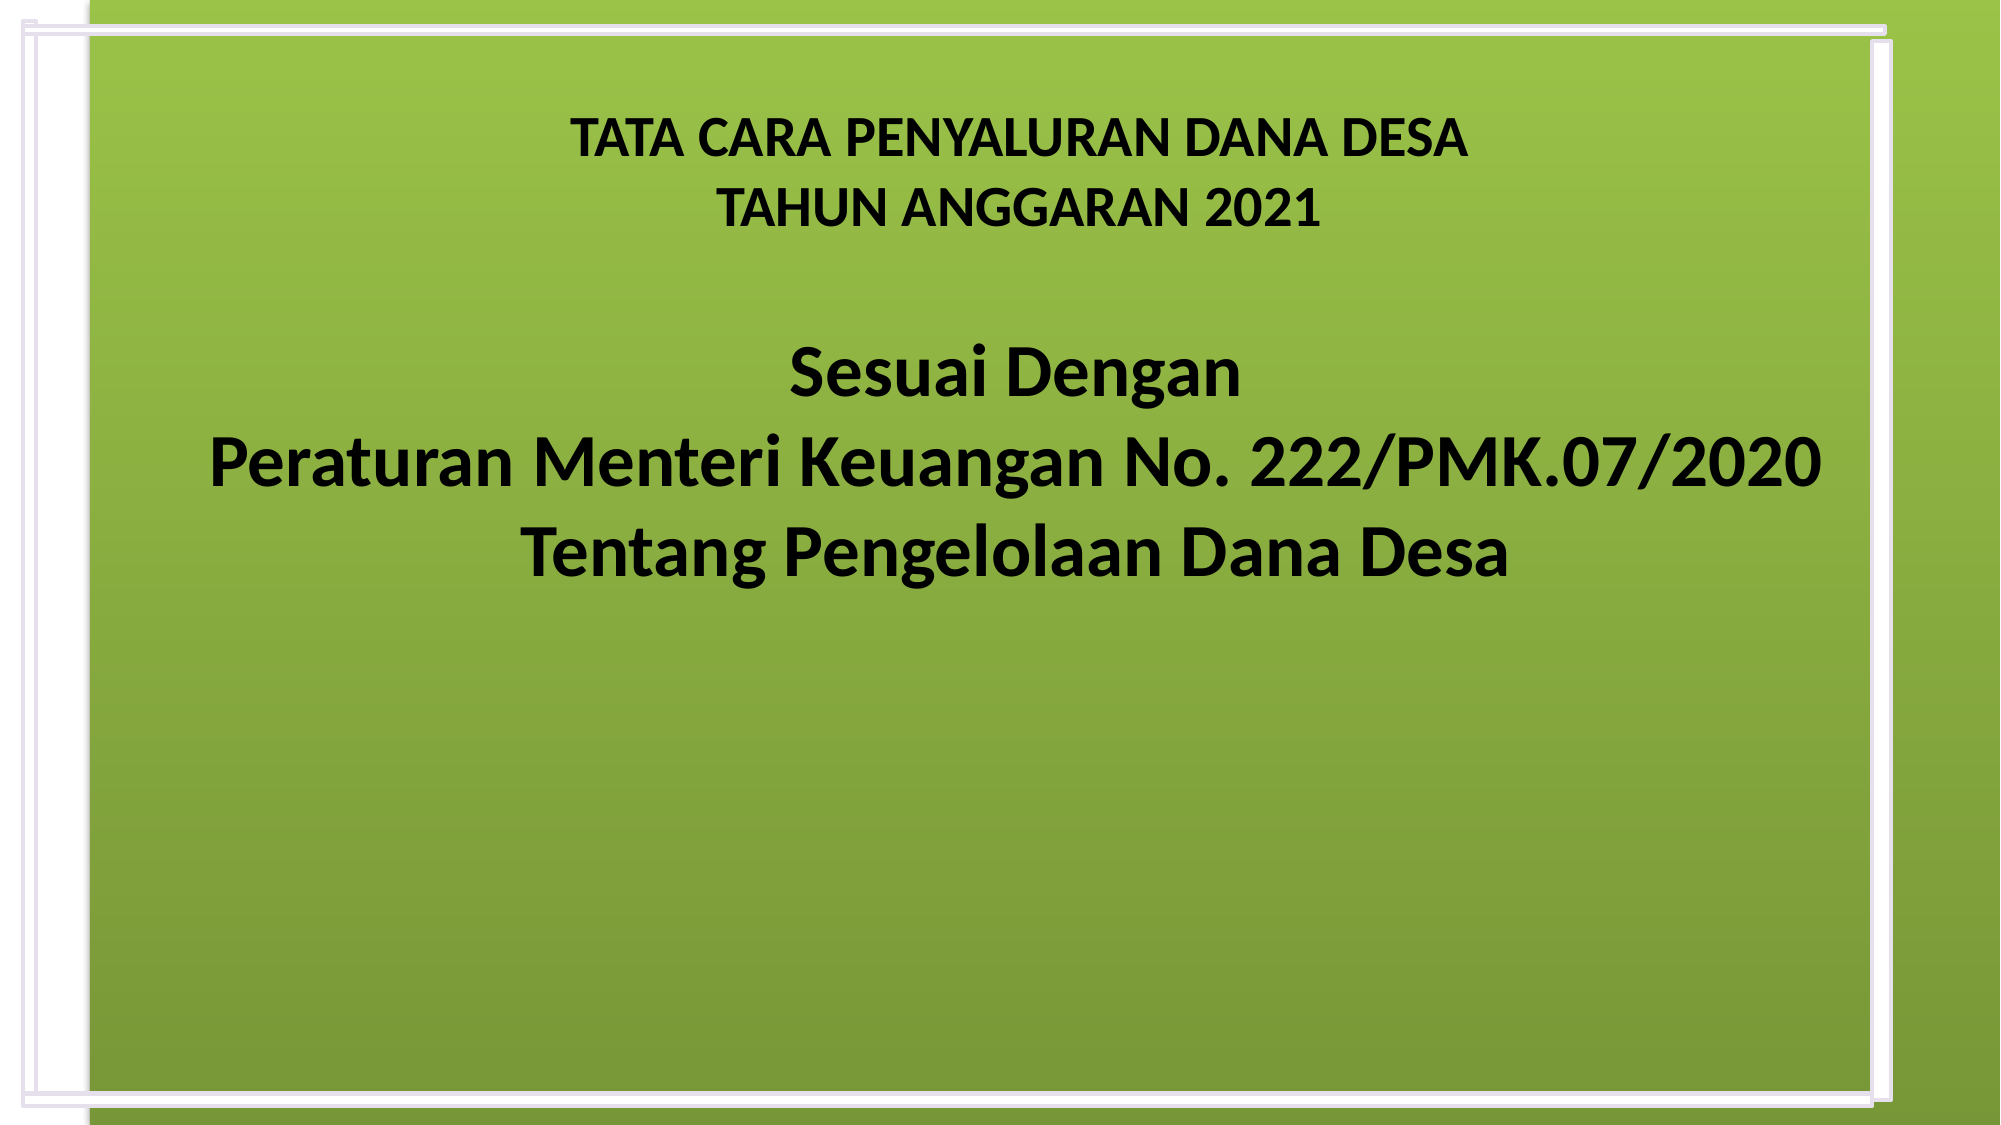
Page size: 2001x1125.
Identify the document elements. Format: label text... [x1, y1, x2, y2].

text_box [21, 19, 38, 24]
text_box TATA CARA PENYALURAN DANA DESA TAHUN ANGGARAN 2021 [242, 90, 1797, 245]
text_box [21, 24, 1887, 36]
text_box [89, 0, 2000, 1125]
text_box Sesuai Dengan Peraturan Menteri Keuangan No. 222/PMK.07/2020 Tentang Pengelolaan Dana Desa [160, 314, 1872, 599]
text_box [1870, 39, 1893, 1102]
text_box [21, 36, 38, 1091]
text_box [21, 1091, 1874, 1108]
